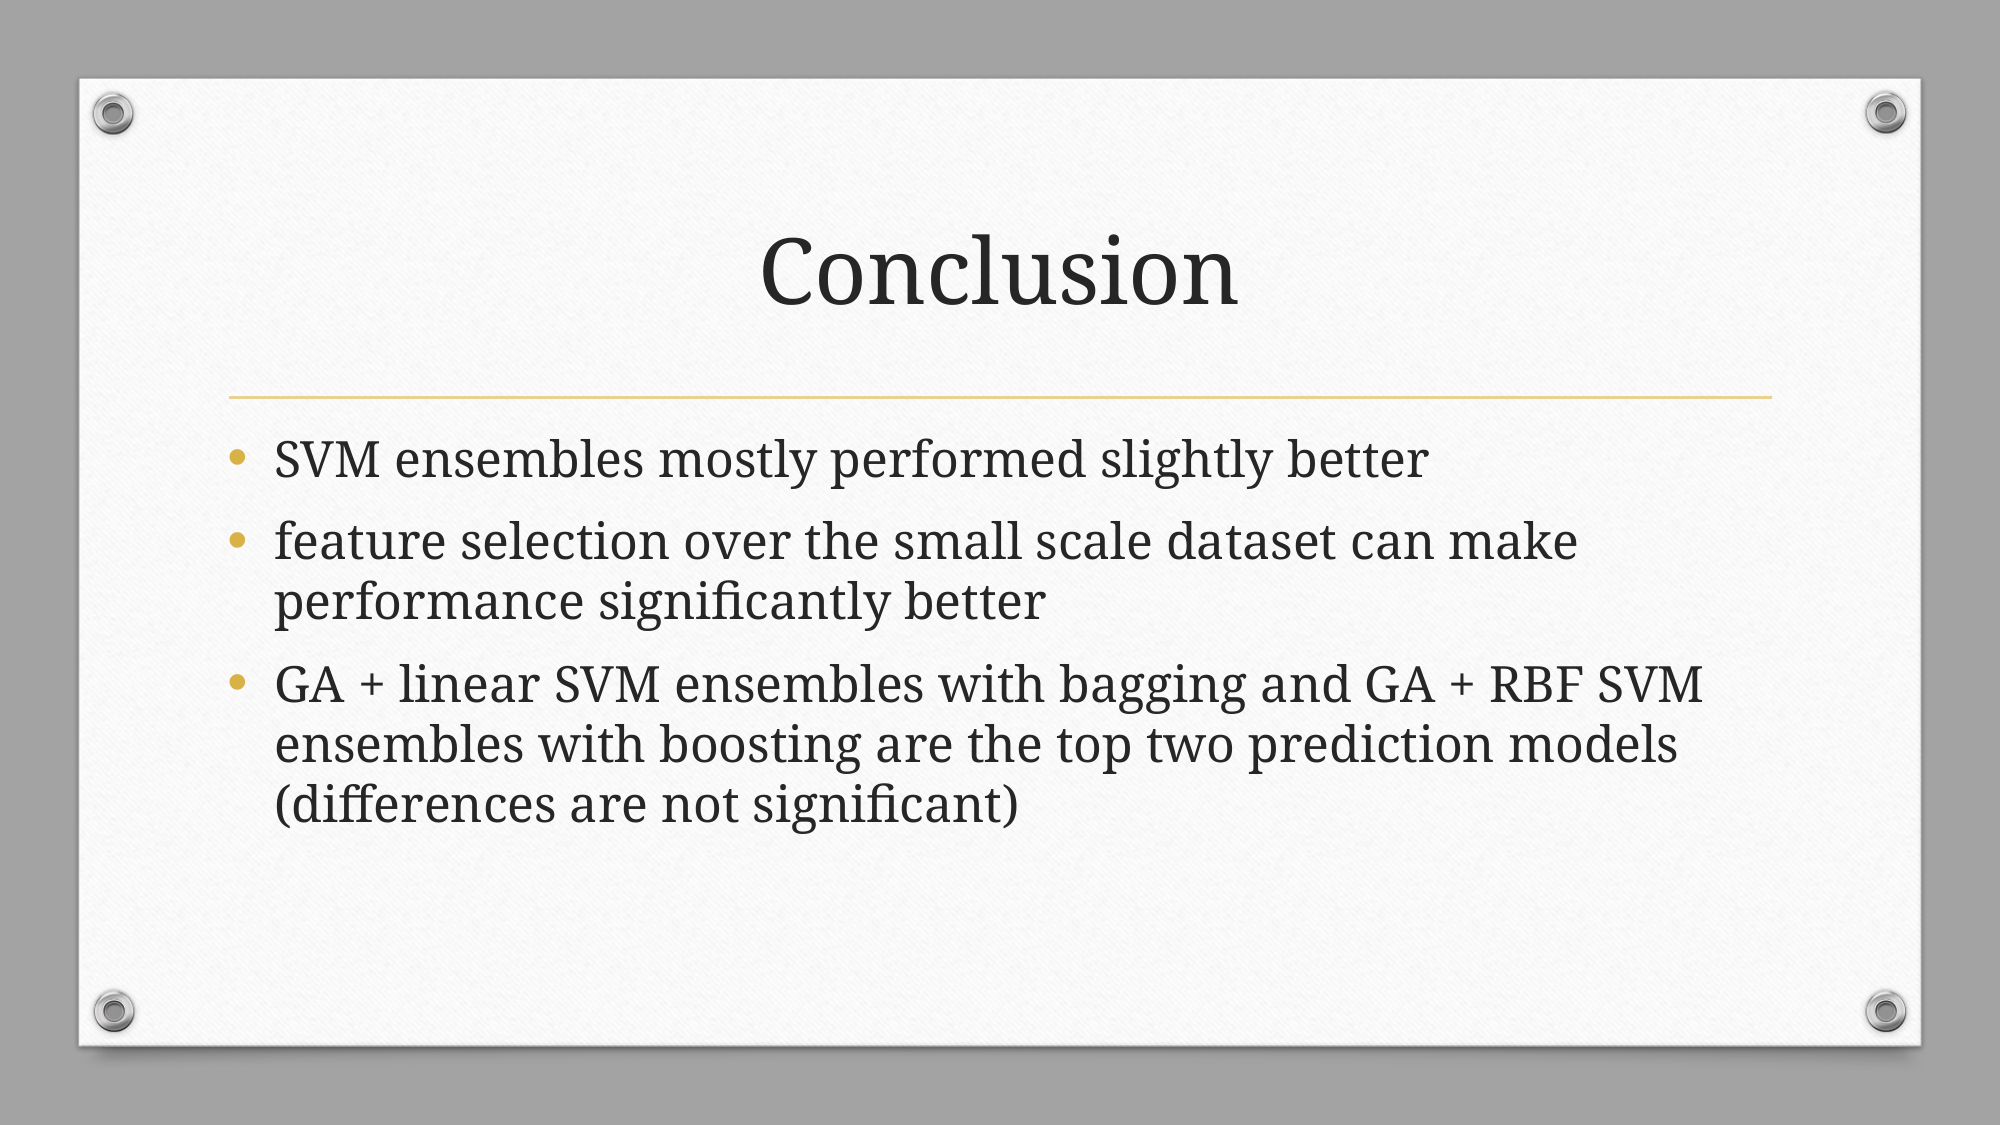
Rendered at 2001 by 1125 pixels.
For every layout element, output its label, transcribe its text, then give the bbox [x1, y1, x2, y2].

title Conclusion [212, 161, 1788, 375]
picture [0, 0, 2000, 1125]
list SVM ensembles mostly performed slightly better feature selection over the small scale dataset can make performance significantly better GA + linear SVM ensembles with bagging and GA + RBF SVM ensembles with boosting are the top two prediction models (differences are not significant) [212, 419, 1788, 964]
